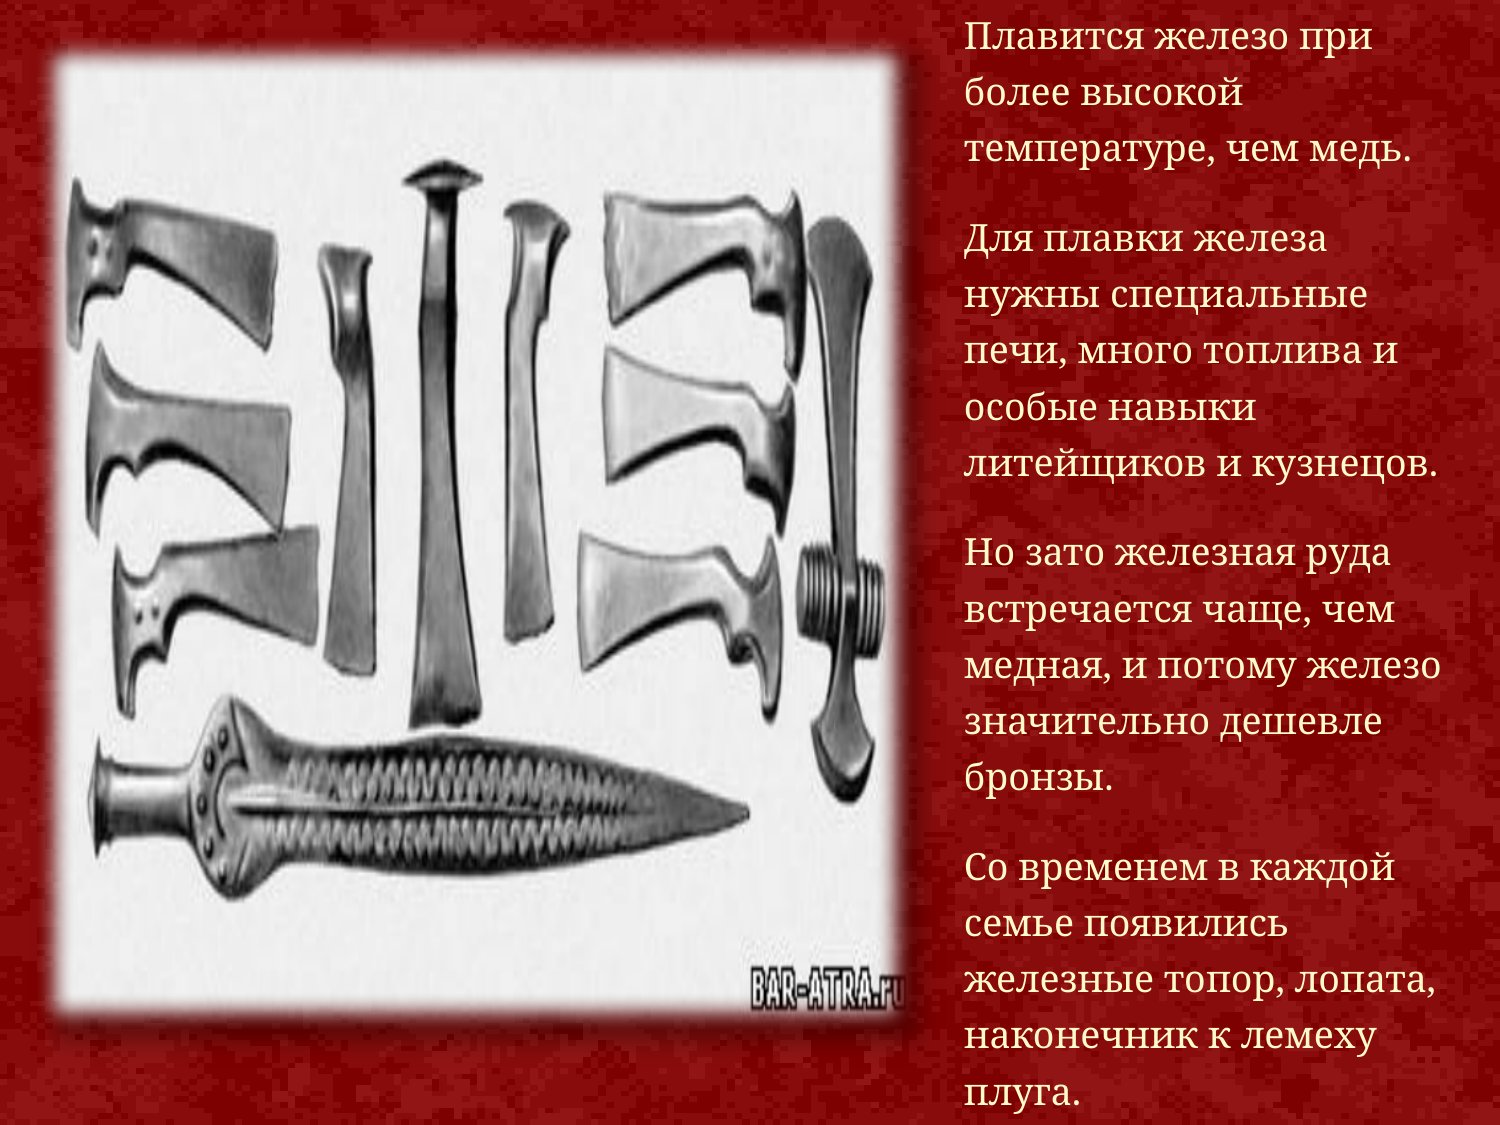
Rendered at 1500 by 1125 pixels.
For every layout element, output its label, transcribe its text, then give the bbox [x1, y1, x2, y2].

picture [0, 0, 1500, 1125]
list Плавится железо при более высокой температуре, чем медь. Для плавки железа нужны специальные печи, много топлива и особые навыки литейщиков и кузнецов. Но зато железная руда встречается чаще, чем медная, и потому железо значительно дешевле бронзы. Со временем в каждой семье появились железные топор, лопата, наконечник к лемеху плуга. [949, 23, 1477, 1090]
